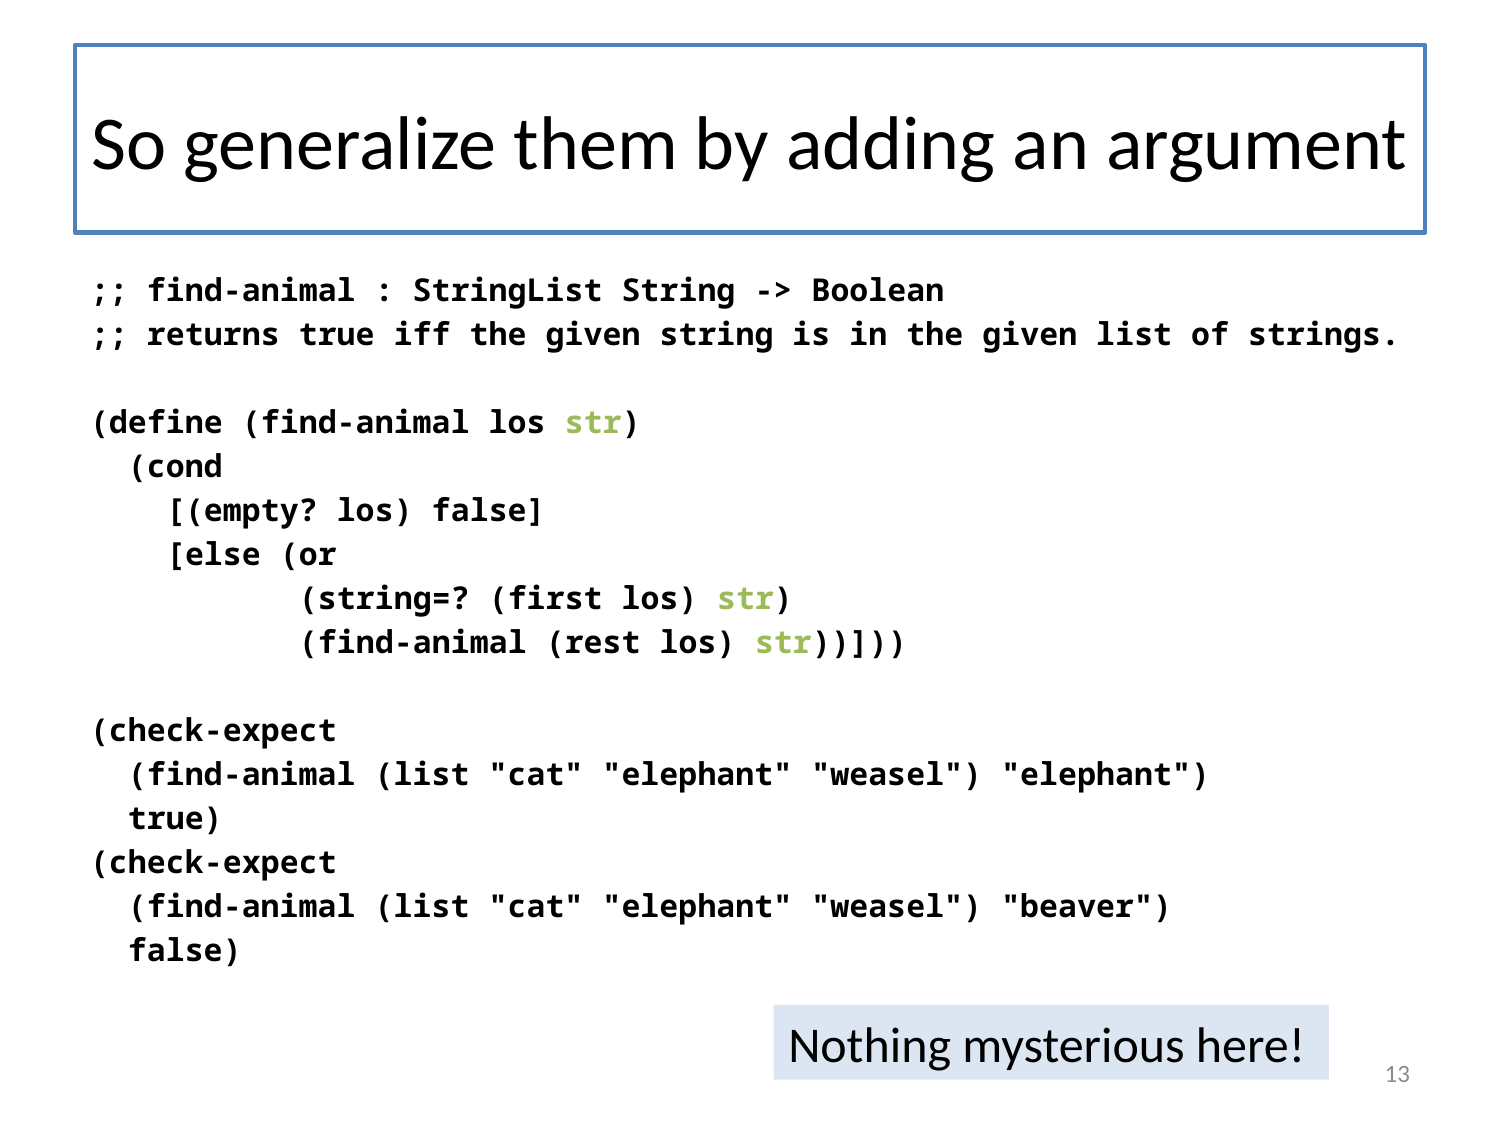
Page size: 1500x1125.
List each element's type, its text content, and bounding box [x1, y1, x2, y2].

slide_number 13 [1074, 1042, 1425, 1103]
list ;; find-animal : StringList String -> Boolean ;; returns true iff the given string is in the given list of strings. (define (find-animal los str) (cond [(empty? los) false] [else (or (string=? (first los) str) (find-animal (rest los) str))])) (check-expect (find-animal (list "cat" "elephant" "weasel") "elephant") true) (check-expect (find-animal (list "cat" "elephant" "weasel") "beaver") false) [75, 262, 1425, 1005]
title So generalize them by adding an argument [73, 43, 1427, 235]
text_box Nothing mysterious here! [773, 1004, 1329, 1080]
